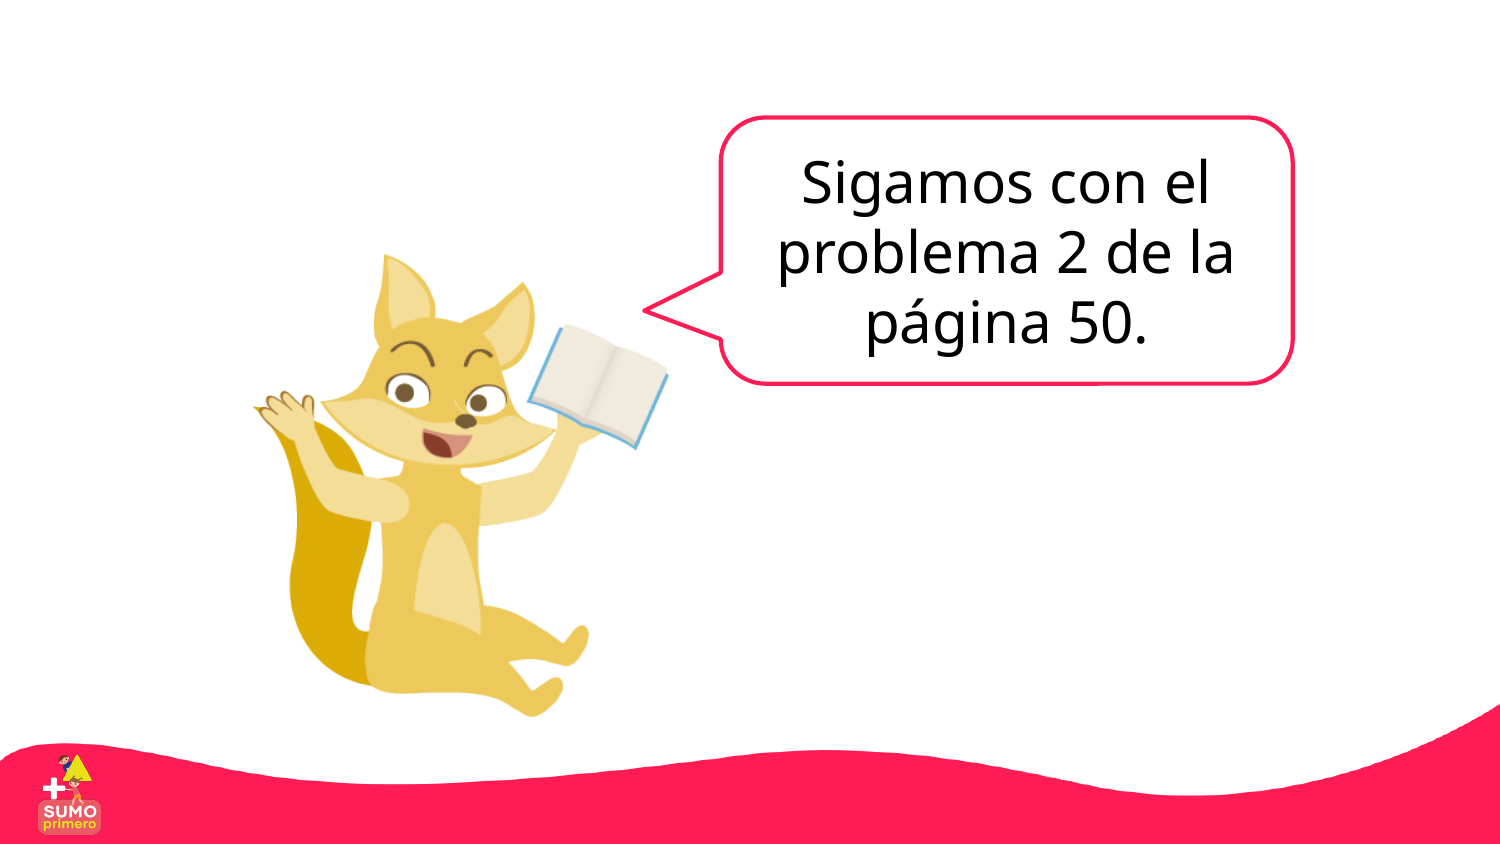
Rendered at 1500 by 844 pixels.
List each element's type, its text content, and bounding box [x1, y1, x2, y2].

text_box Sigamos con el problema 2 de la página 50. [682, 117, 1293, 384]
picture [0, 51, 1500, 844]
